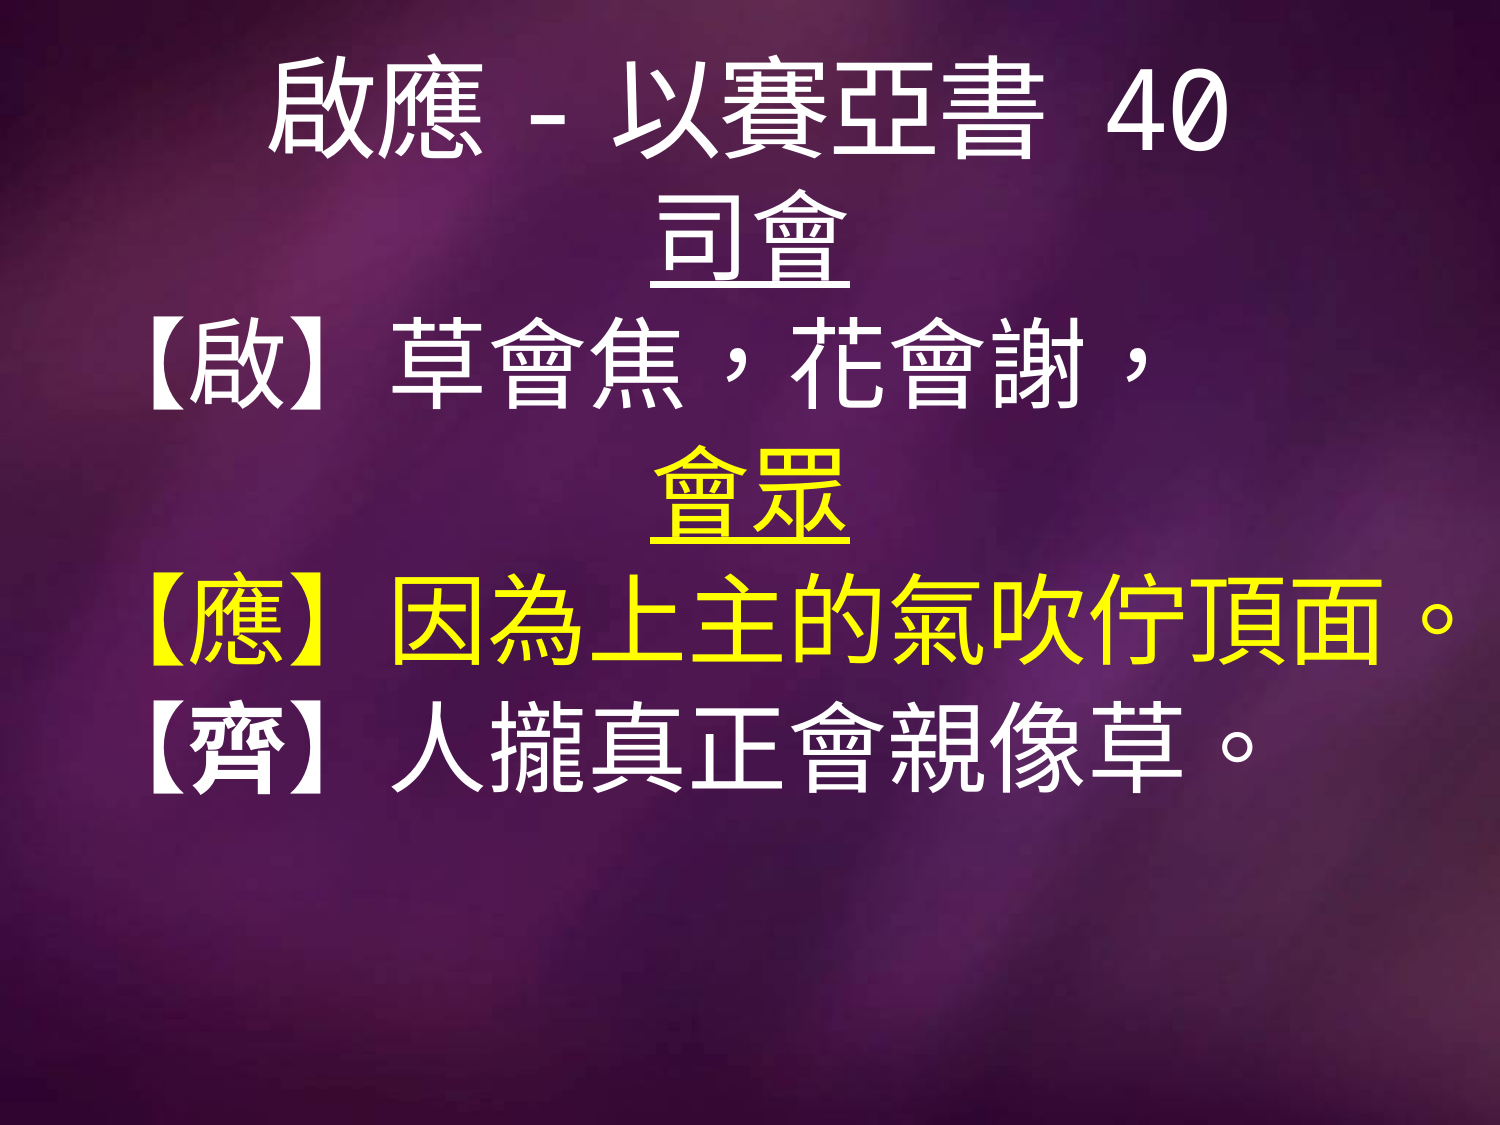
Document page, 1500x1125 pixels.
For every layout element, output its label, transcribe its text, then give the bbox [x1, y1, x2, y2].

title 啟應-以賽亞書 40 [62, 37, 1438, 174]
picture [0, 0, 1500, 1125]
list 司會 【啟】草會焦，花會謝， 會眾 【應】因為上主的氣吹佇頂面。 【齊】人攏真正會親像草。 [87, 187, 1413, 830]
